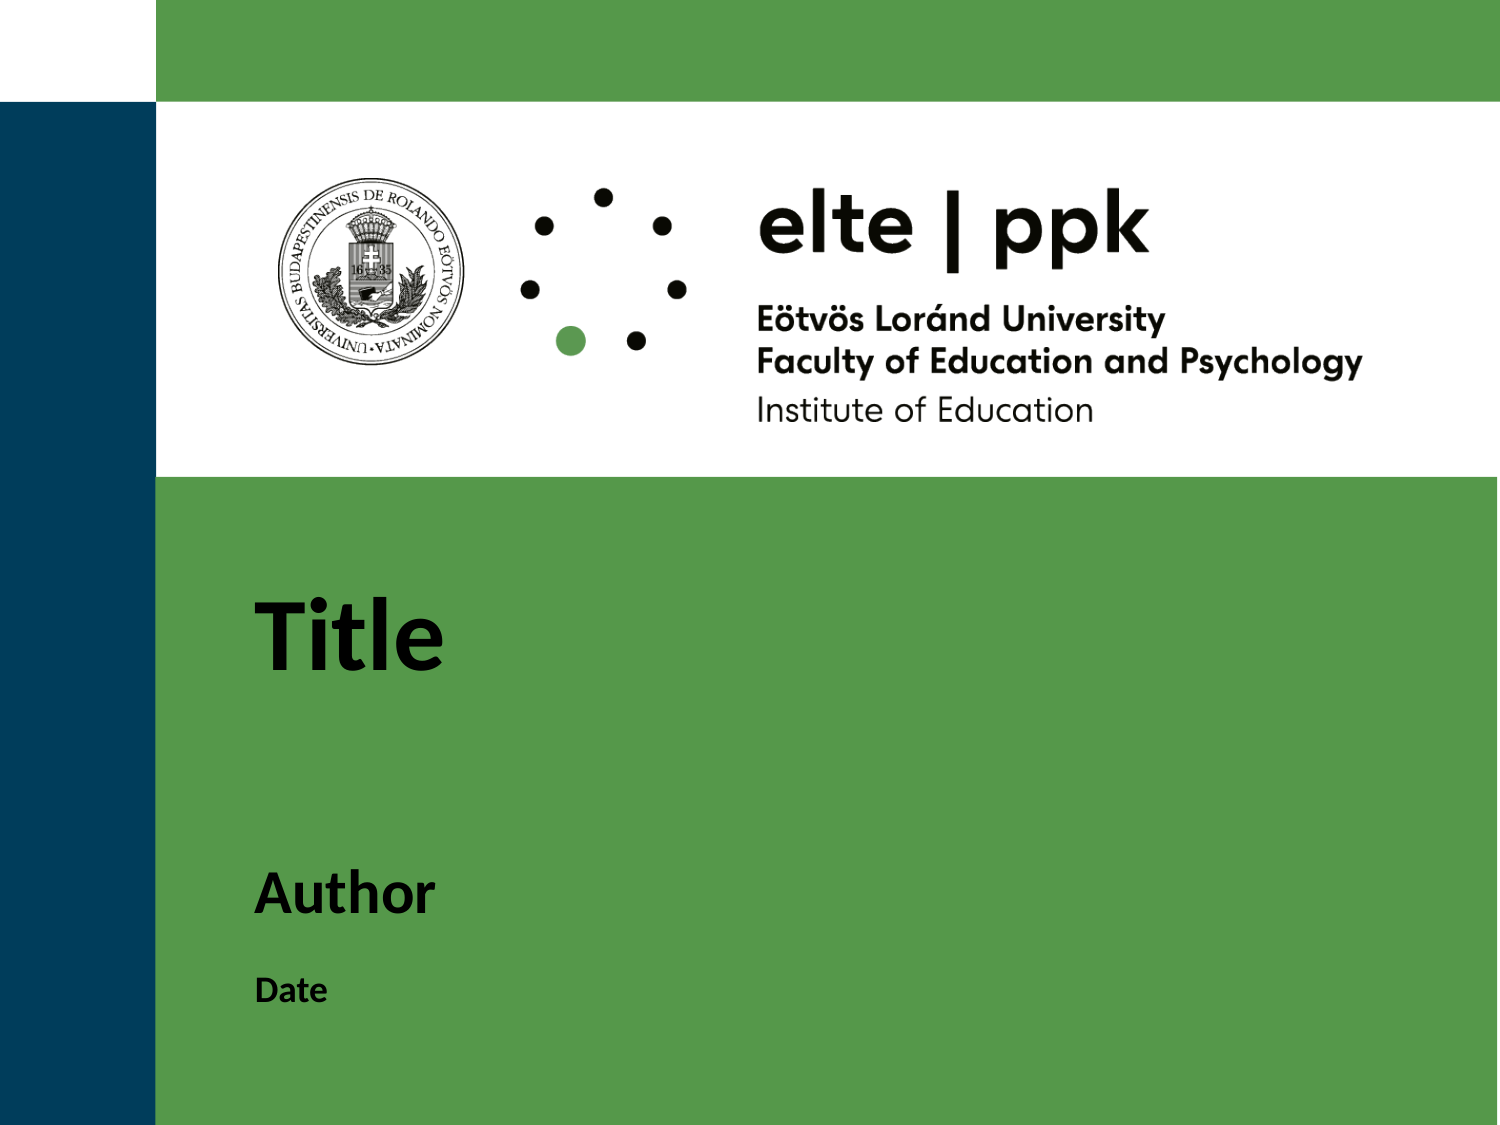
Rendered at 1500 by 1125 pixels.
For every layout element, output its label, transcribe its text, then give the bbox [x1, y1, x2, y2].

picture [278, 178, 1363, 422]
text_box Date [239, 957, 1161, 1063]
text_box [155, 476, 1498, 1125]
text_box Author [240, 843, 1400, 933]
text_box Title [240, 559, 1400, 843]
